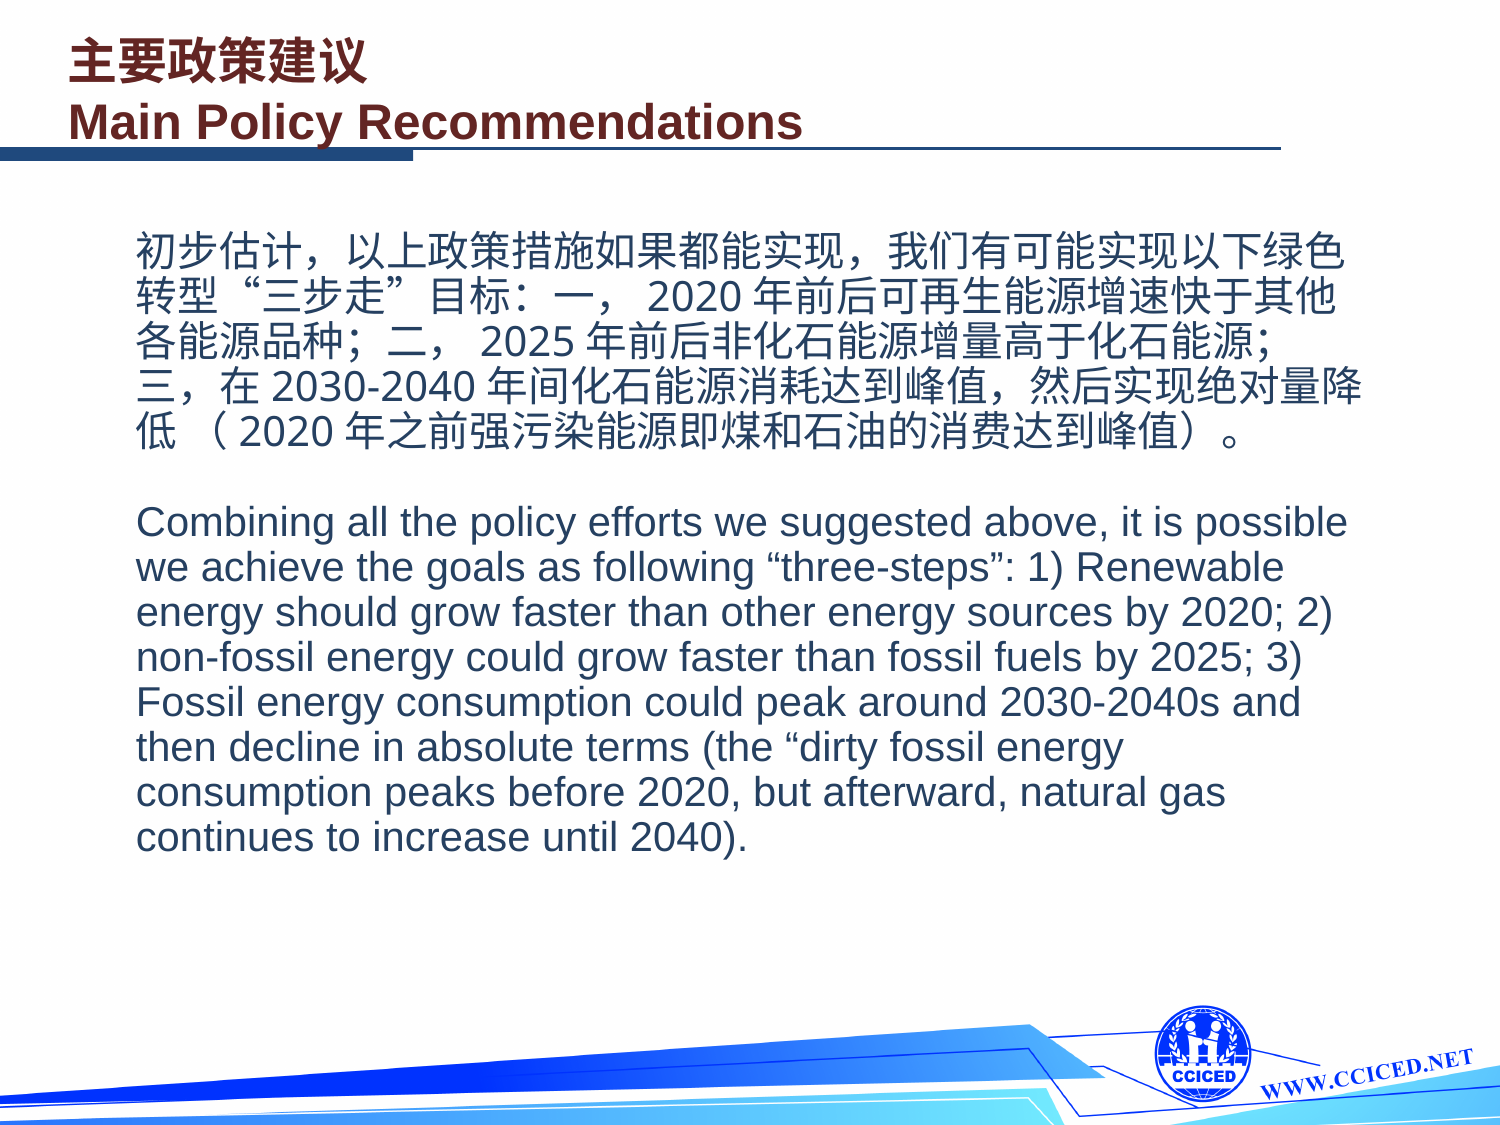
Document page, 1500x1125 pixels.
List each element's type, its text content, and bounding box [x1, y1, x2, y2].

picture [0, 0, 1500, 1125]
text_box 主要政策建议 Main Policy Recommendations [53, 30, 1282, 148]
text_box 初步估计，以上政策措施如果都能实现，我们有可能实现以下绿色转型“三步走”目标：一，2020年前后可再生能源增速快于其他各能源品种；二，2025年前后非化石能源增量高于化石能源；三，在2030-2040年间化石能源消耗达到峰值，然后实现绝对量降低 （2020年之前强污染能源即煤和石油的消费达到峰值）。 Combining all the policy efforts we suggested above, it is possible we achieve the goals as following “three-steps”: 1) Renewable energy should grow faster than other energy sources by 2020; 2) non-fossil energy could grow faster than fossil fuels by 2025; 3) Fossil energy consumption could peak around 2030-2040s and then decline in absolute terms (the “dirty fossil energy consumption peaks before 2020, but afterward, natural gas continues to increase until 2040). [64, 164, 1388, 976]
